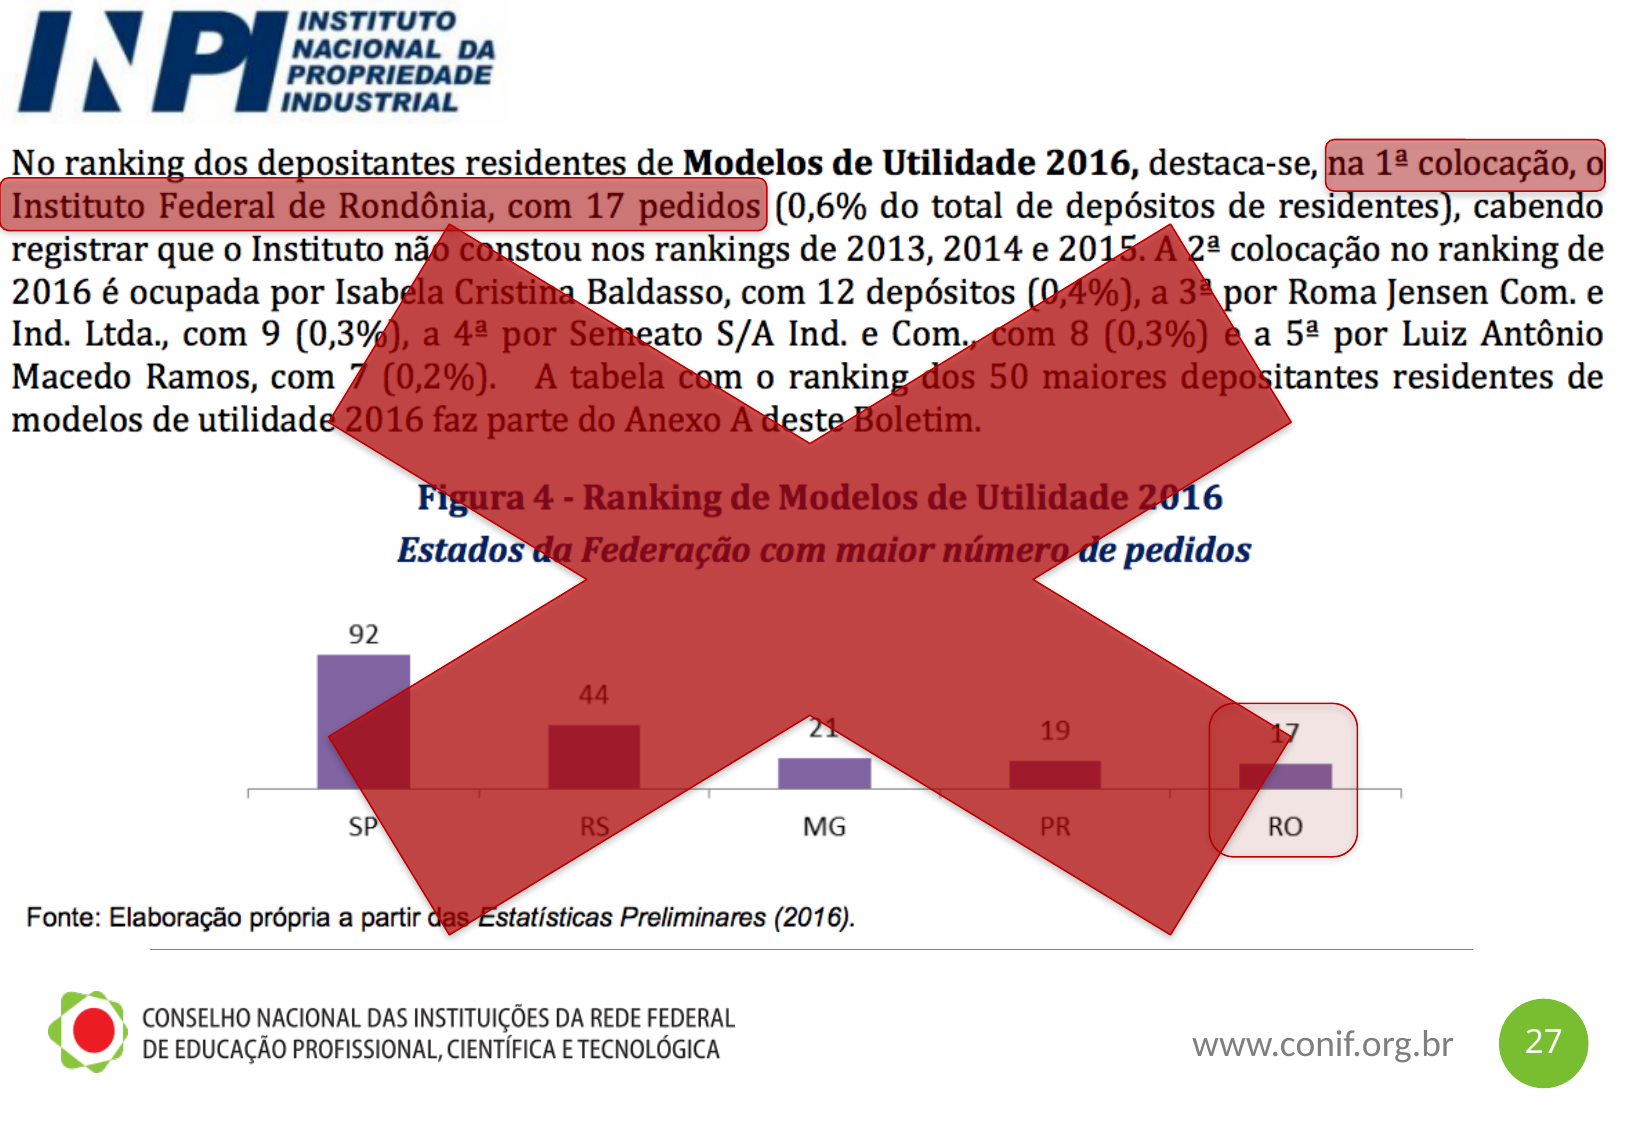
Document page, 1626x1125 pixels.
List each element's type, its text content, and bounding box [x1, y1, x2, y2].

picture [0, 0, 511, 138]
slide_number 27 [1498, 1012, 1589, 1073]
picture [0, 139, 1625, 447]
picture [48, 991, 735, 1073]
picture [0, 460, 1625, 946]
